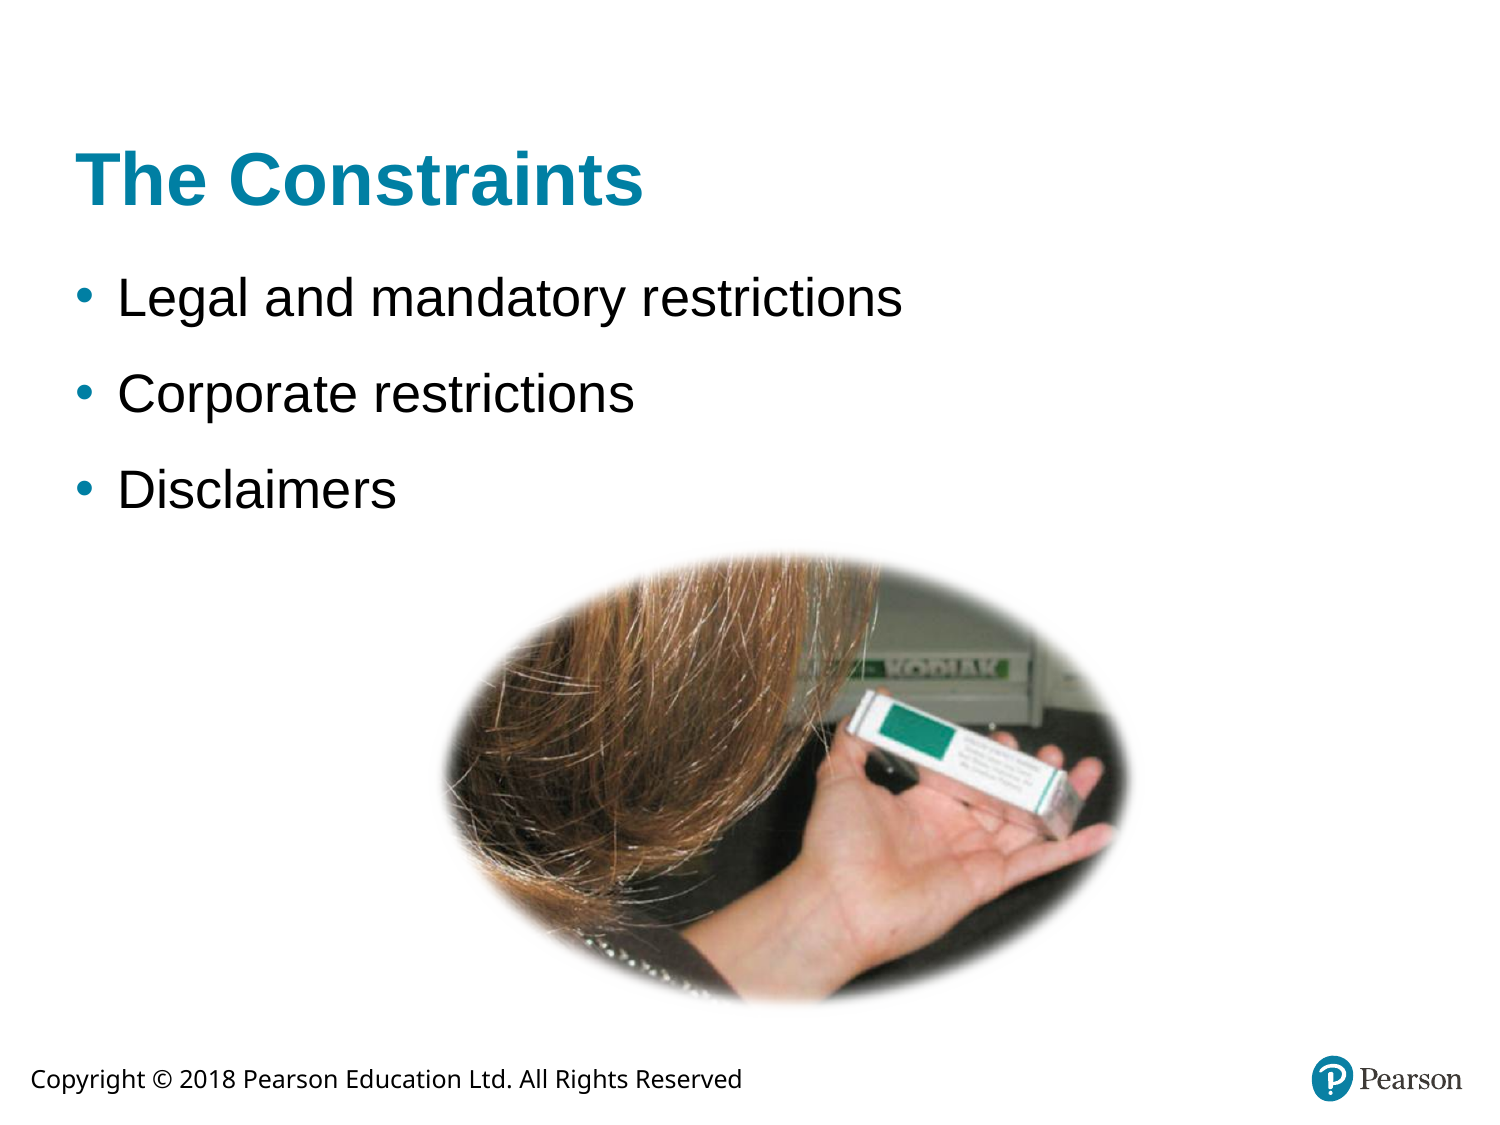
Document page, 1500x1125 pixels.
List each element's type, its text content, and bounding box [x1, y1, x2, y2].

list Legal and mandatory restrictions Corporate restrictions Disclaimers [75, 262, 1413, 513]
picture [427, 538, 1147, 1019]
title The Constraints [75, 40, 1425, 221]
